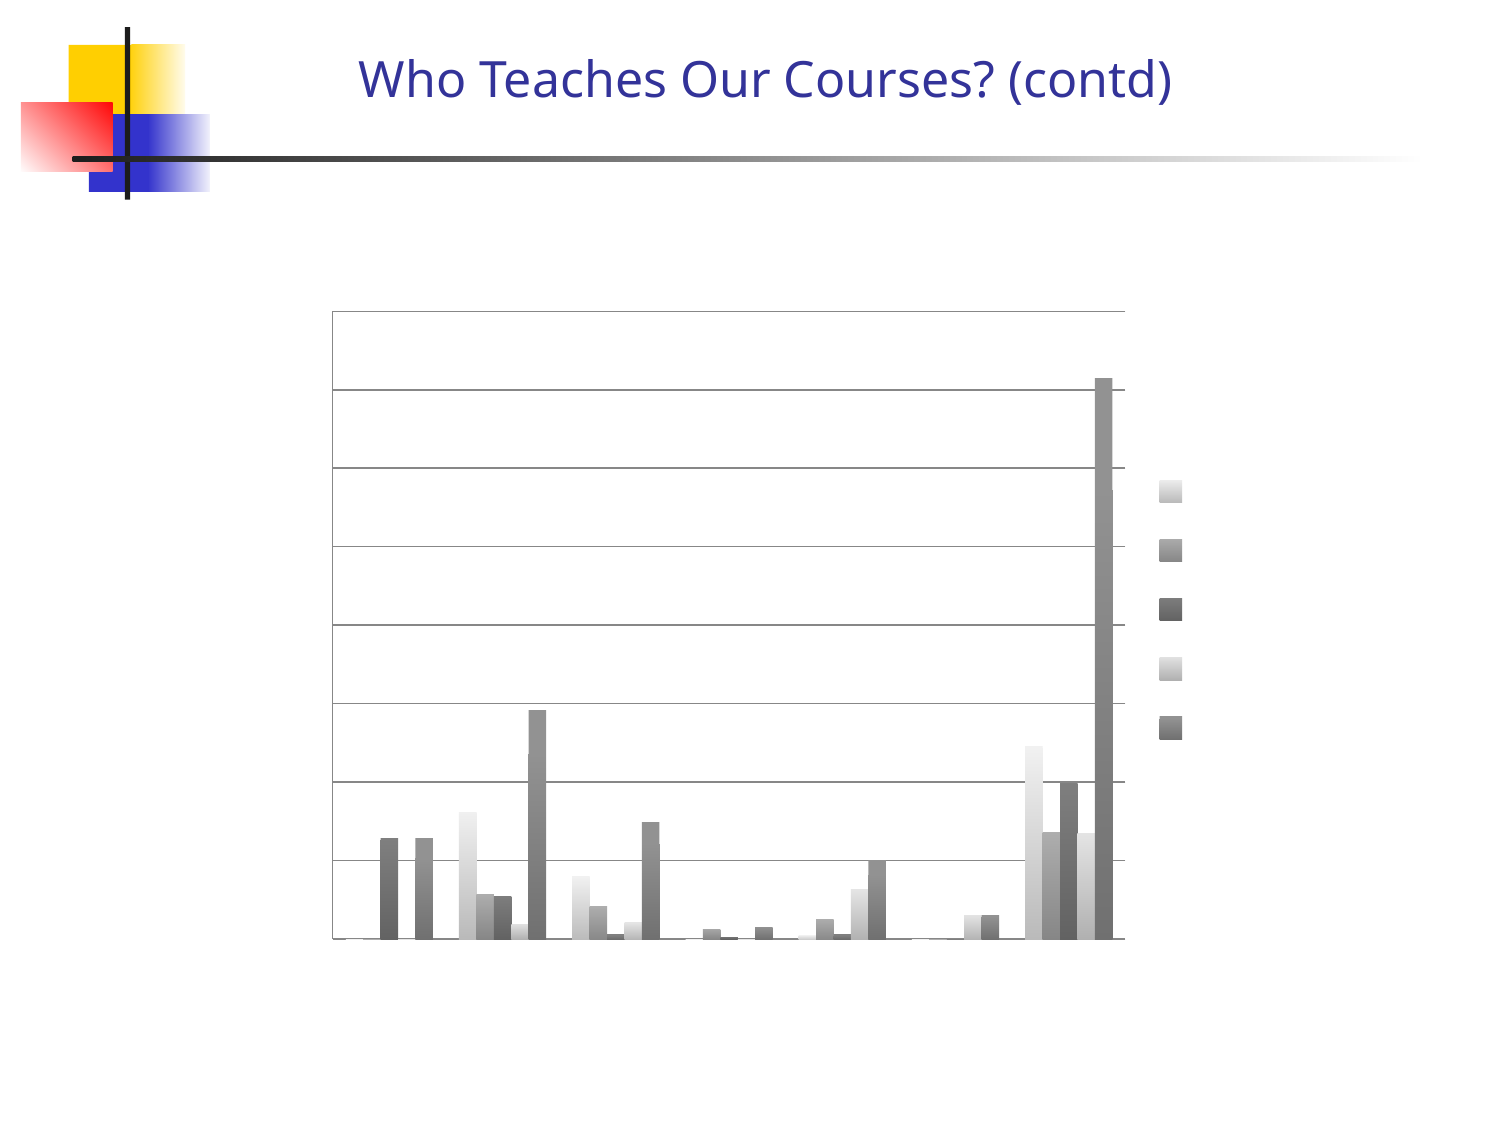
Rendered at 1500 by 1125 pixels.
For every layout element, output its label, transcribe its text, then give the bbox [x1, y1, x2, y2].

title Who Teaches Our Courses? (contd) [334, 0, 1198, 116]
chart [195, 152, 1286, 1067]
